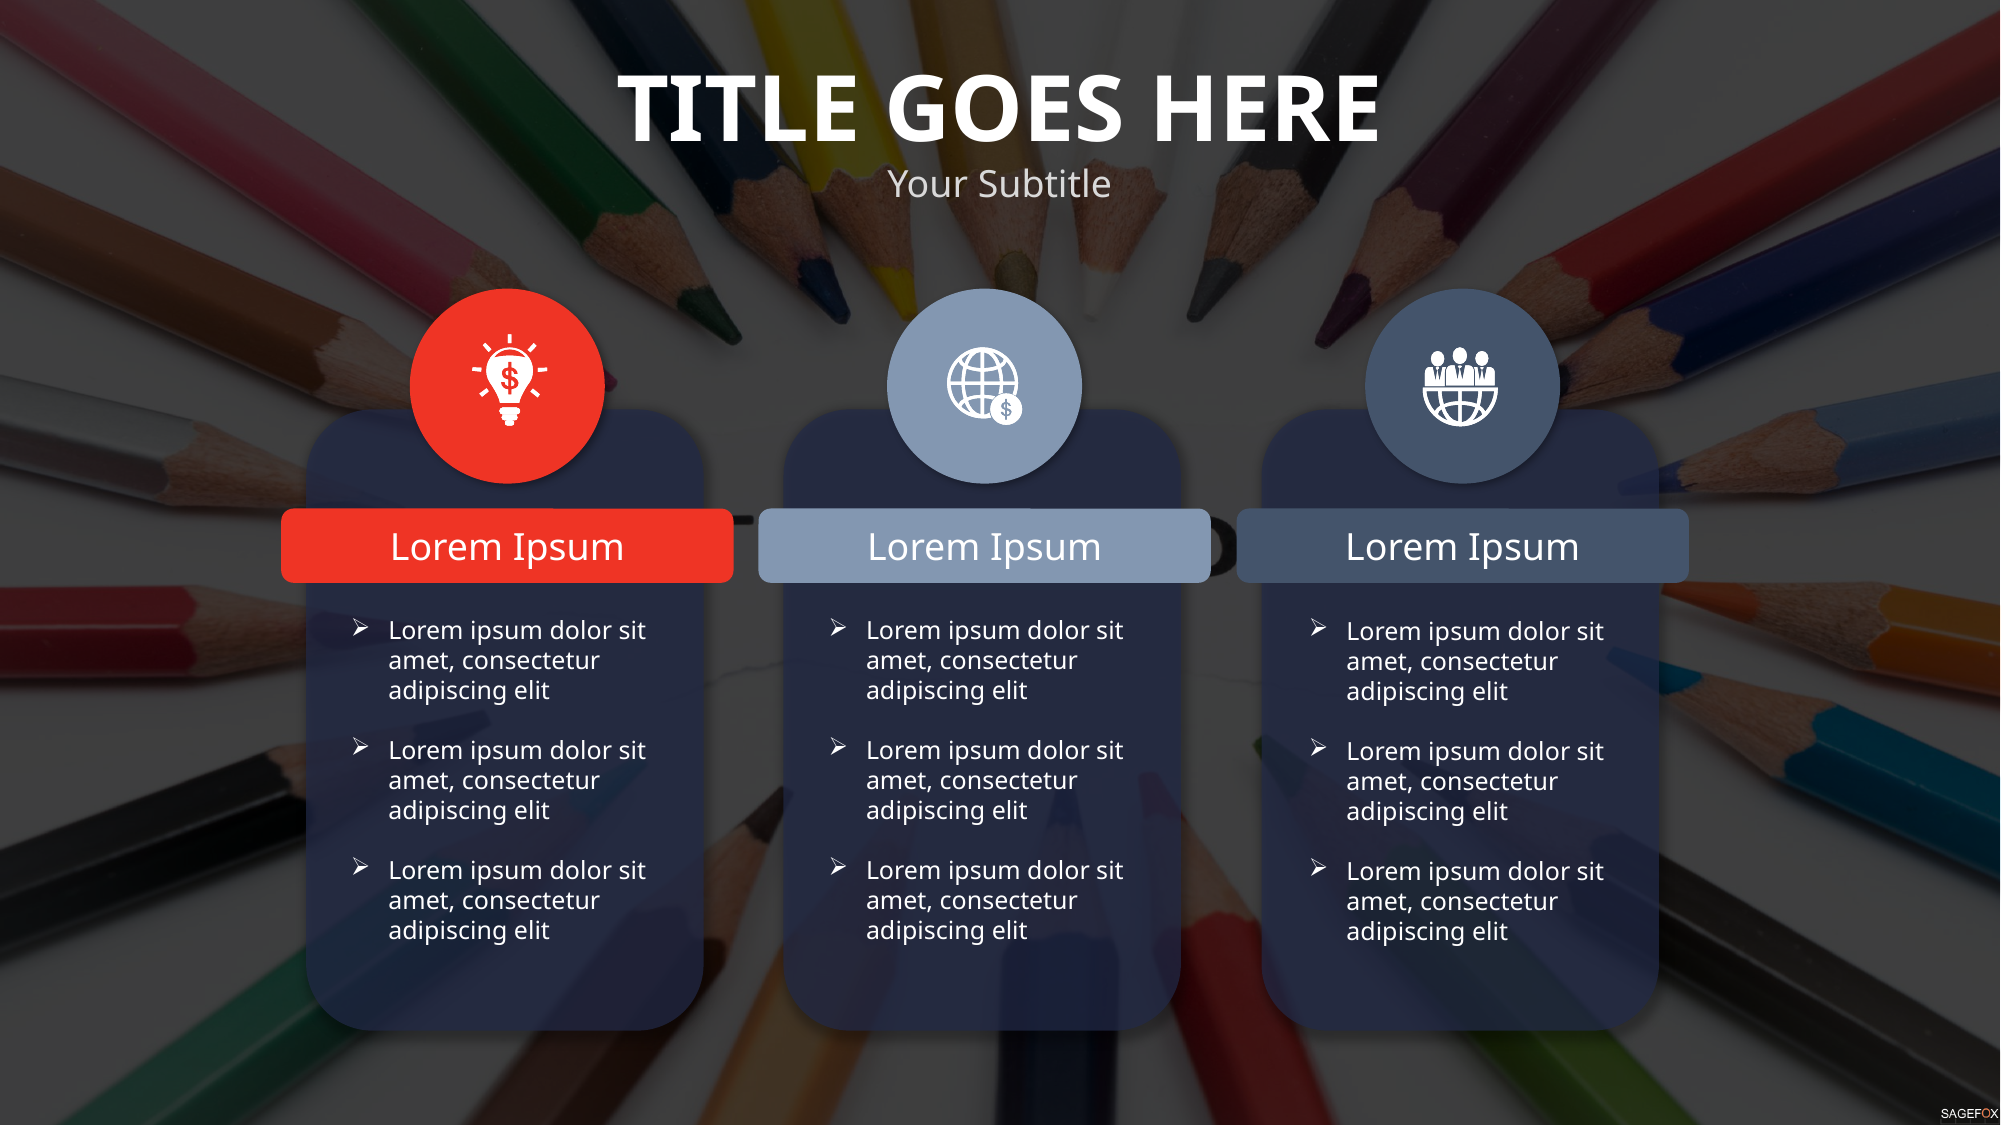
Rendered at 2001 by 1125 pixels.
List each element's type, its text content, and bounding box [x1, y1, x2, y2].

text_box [471, 334, 548, 426]
text_box TITLE GOES HERE Your Subtitle [548, 42, 1452, 212]
text_box [886, 287, 1084, 485]
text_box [1422, 347, 1498, 427]
text_box Lorem ipsum dolor sit amet, consectetur adipiscing elit Lorem ipsum dolor sit amet, consectetur adipiscing elit Lorem ipsum dolor sit amet, consectetur adipiscing elit [1294, 608, 1632, 953]
text_box [408, 287, 606, 485]
text_box [305, 583, 705, 1032]
text_box [305, 408, 705, 508]
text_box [281, 508, 734, 583]
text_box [758, 508, 1211, 583]
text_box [1236, 508, 1689, 583]
text_box [1260, 583, 1661, 1032]
picture [0, 0, 2001, 1125]
text_box [1364, 287, 1562, 485]
text_box Lorem ipsum dolor sit amet, consectetur adipiscing elit Lorem ipsum dolor sit amet, consectetur adipiscing elit Lorem ipsum dolor sit amet, consectetur adipiscing elit [813, 607, 1151, 952]
text_box [782, 583, 1182, 1032]
text_box Lorem ipsum dolor sit amet, consectetur adipiscing elit Lorem ipsum dolor sit amet, consectetur adipiscing elit Lorem ipsum dolor sit amet, consectetur adipiscing elit [336, 607, 673, 952]
text_box [1260, 408, 1661, 508]
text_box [947, 347, 1023, 425]
text_box [782, 408, 1182, 508]
